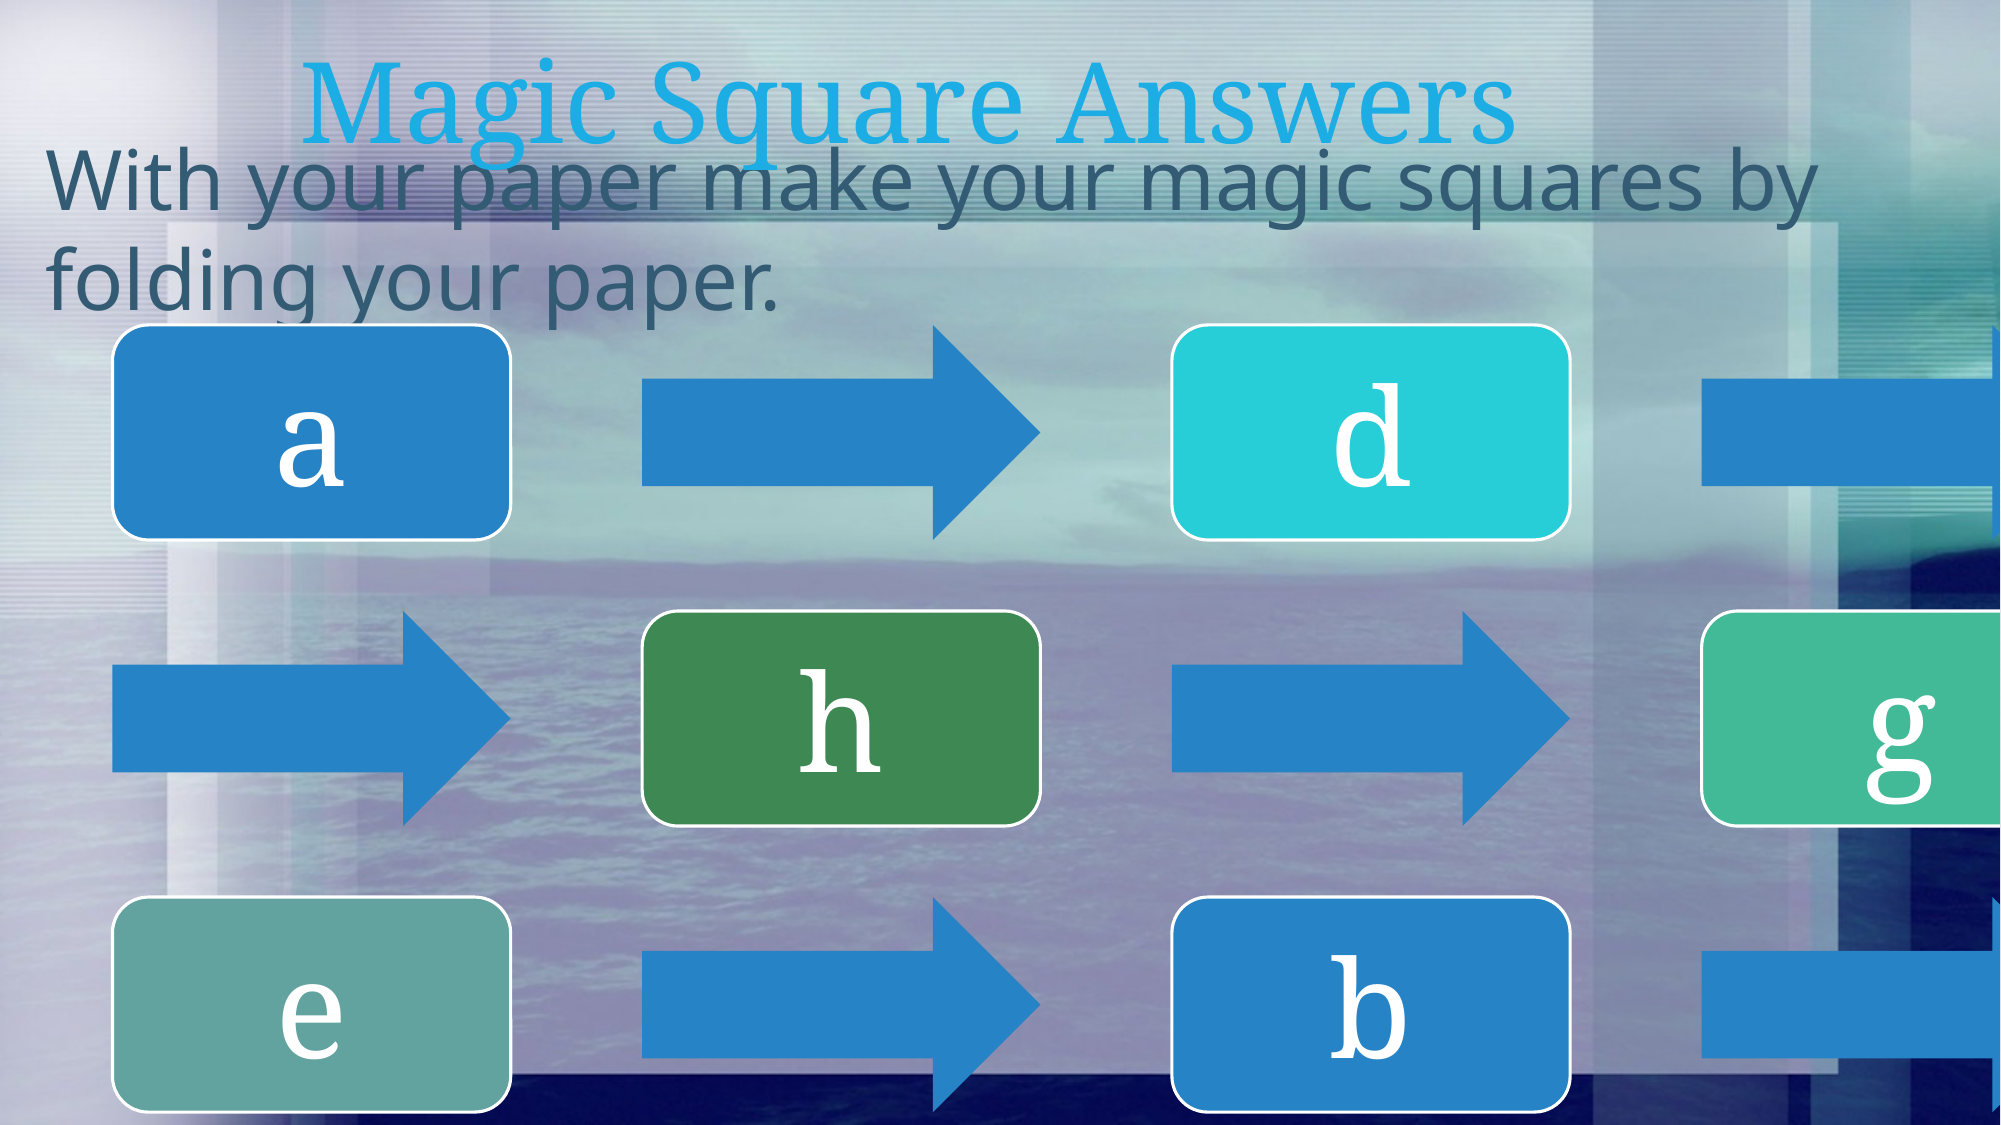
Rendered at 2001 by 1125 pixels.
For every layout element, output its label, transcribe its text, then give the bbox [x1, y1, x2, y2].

title With your paper make your magic squares by folding your paper. [37, 112, 2000, 342]
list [111, 324, 2000, 1125]
picture [0, 0, 2001, 1125]
text_box Magic Square Answers [284, 23, 1536, 174]
